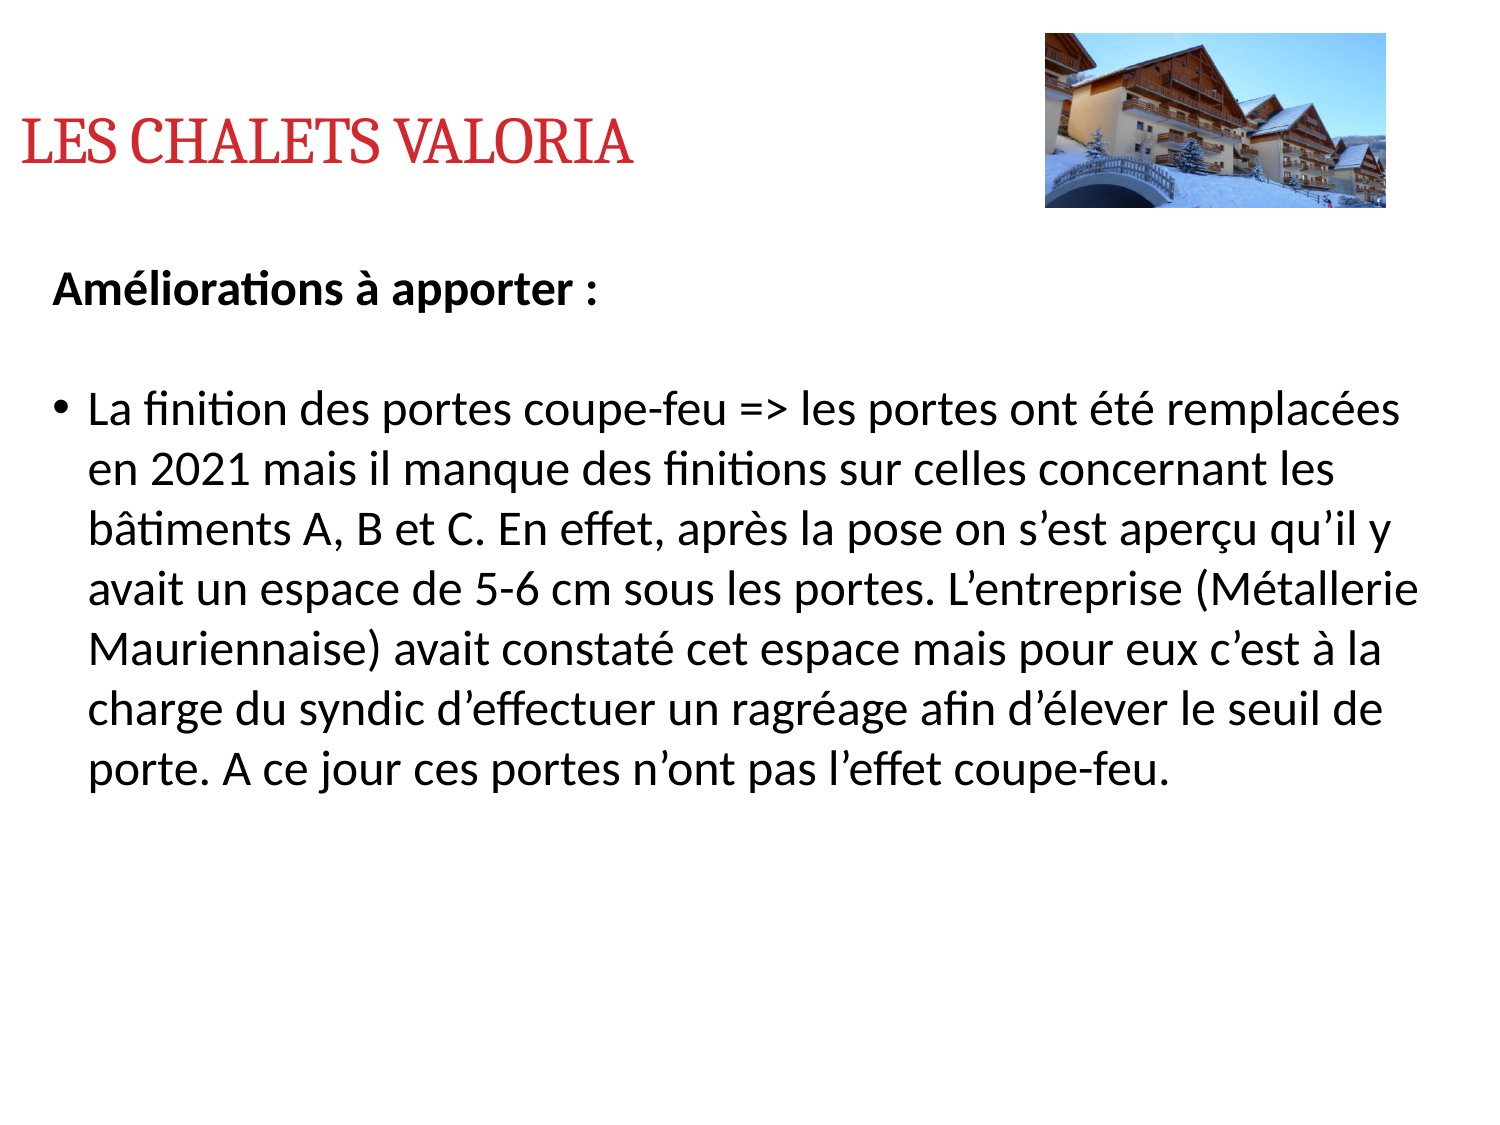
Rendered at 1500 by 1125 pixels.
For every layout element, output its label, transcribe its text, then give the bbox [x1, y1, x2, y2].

text_box LES Chalets valoria [5, 19, 1500, 208]
text_box Améliorations à apporter : La finition des portes coupe-feu => les portes ont été remplacées en 2021 mais il manque des finitions sur celles concernant les bâtiments A, B et C. En effet, après la pose on s’est aperçu qu’il y avait un espace de 5-6 cm sous les portes. L’entreprise (Métallerie Mauriennaise) avait constaté cet espace mais pour eux c’est à la charge du syndic d’effectuer un ragréage afin d’élever le seuil de porte. A ce jour ces portes n’ont pas l’effet coupe-feu. [37, 248, 1441, 1025]
picture [1045, 32, 1386, 209]
